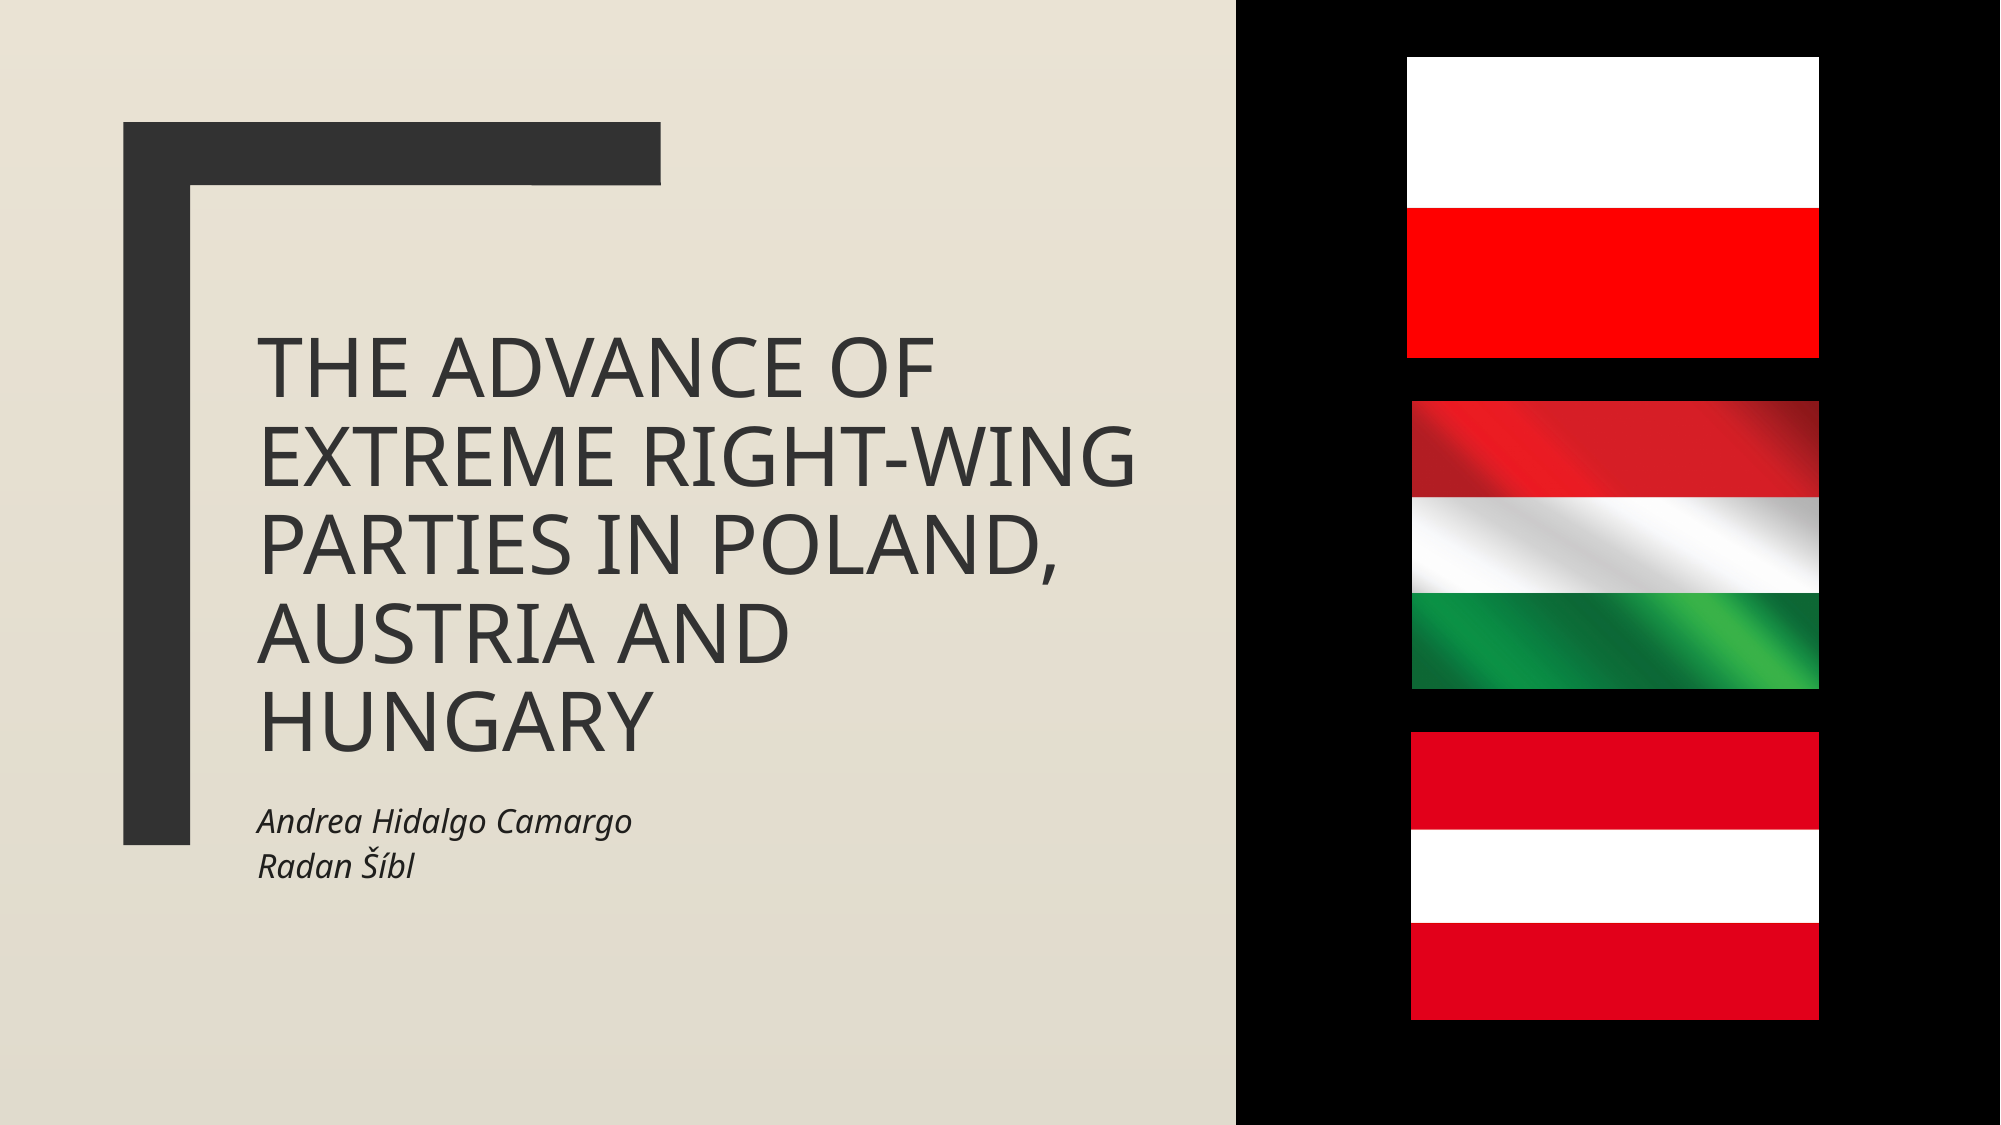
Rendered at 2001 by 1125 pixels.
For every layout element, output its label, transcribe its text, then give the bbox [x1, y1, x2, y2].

picture [1410, 732, 1819, 1020]
picture [1407, 57, 1819, 358]
picture [1412, 401, 1819, 689]
text_box [1233, 0, 2000, 1125]
subtitle Andrea Hidalgo Camargo Radan Šíbl [242, 788, 1174, 900]
title The advance of extreme right-wing parties in Poland, Austria and Hungary [242, 242, 1174, 777]
